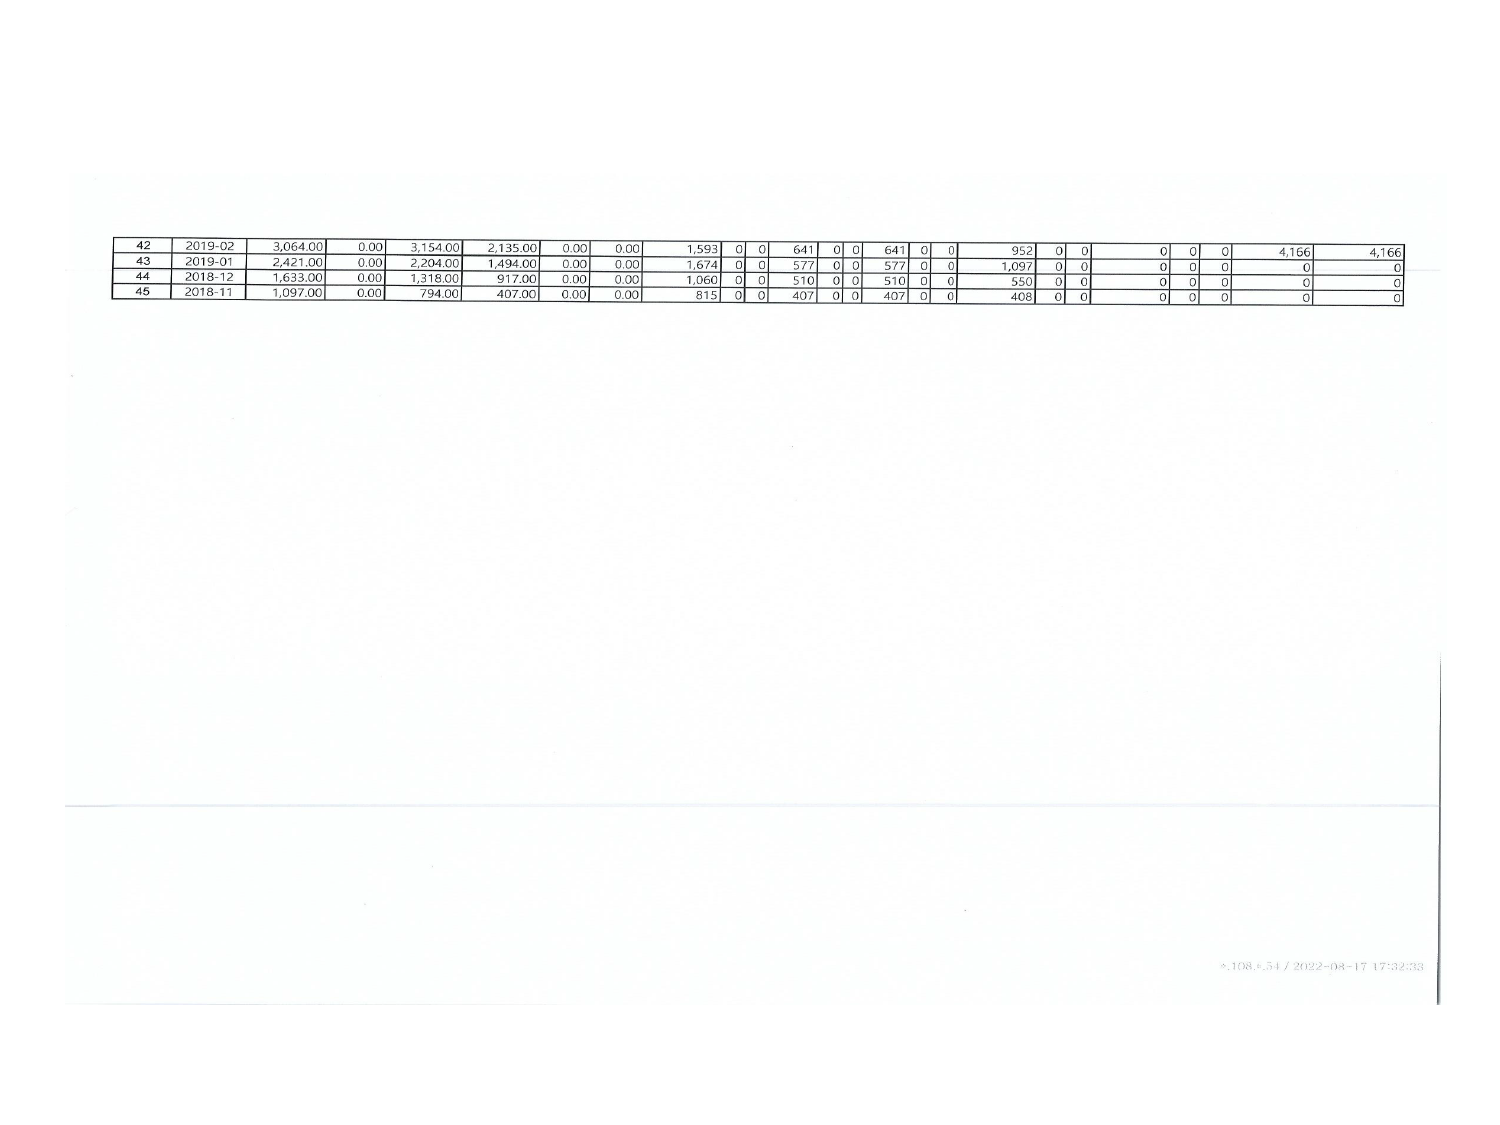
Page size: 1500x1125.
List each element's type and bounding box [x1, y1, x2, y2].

list [64, 172, 1448, 1006]
